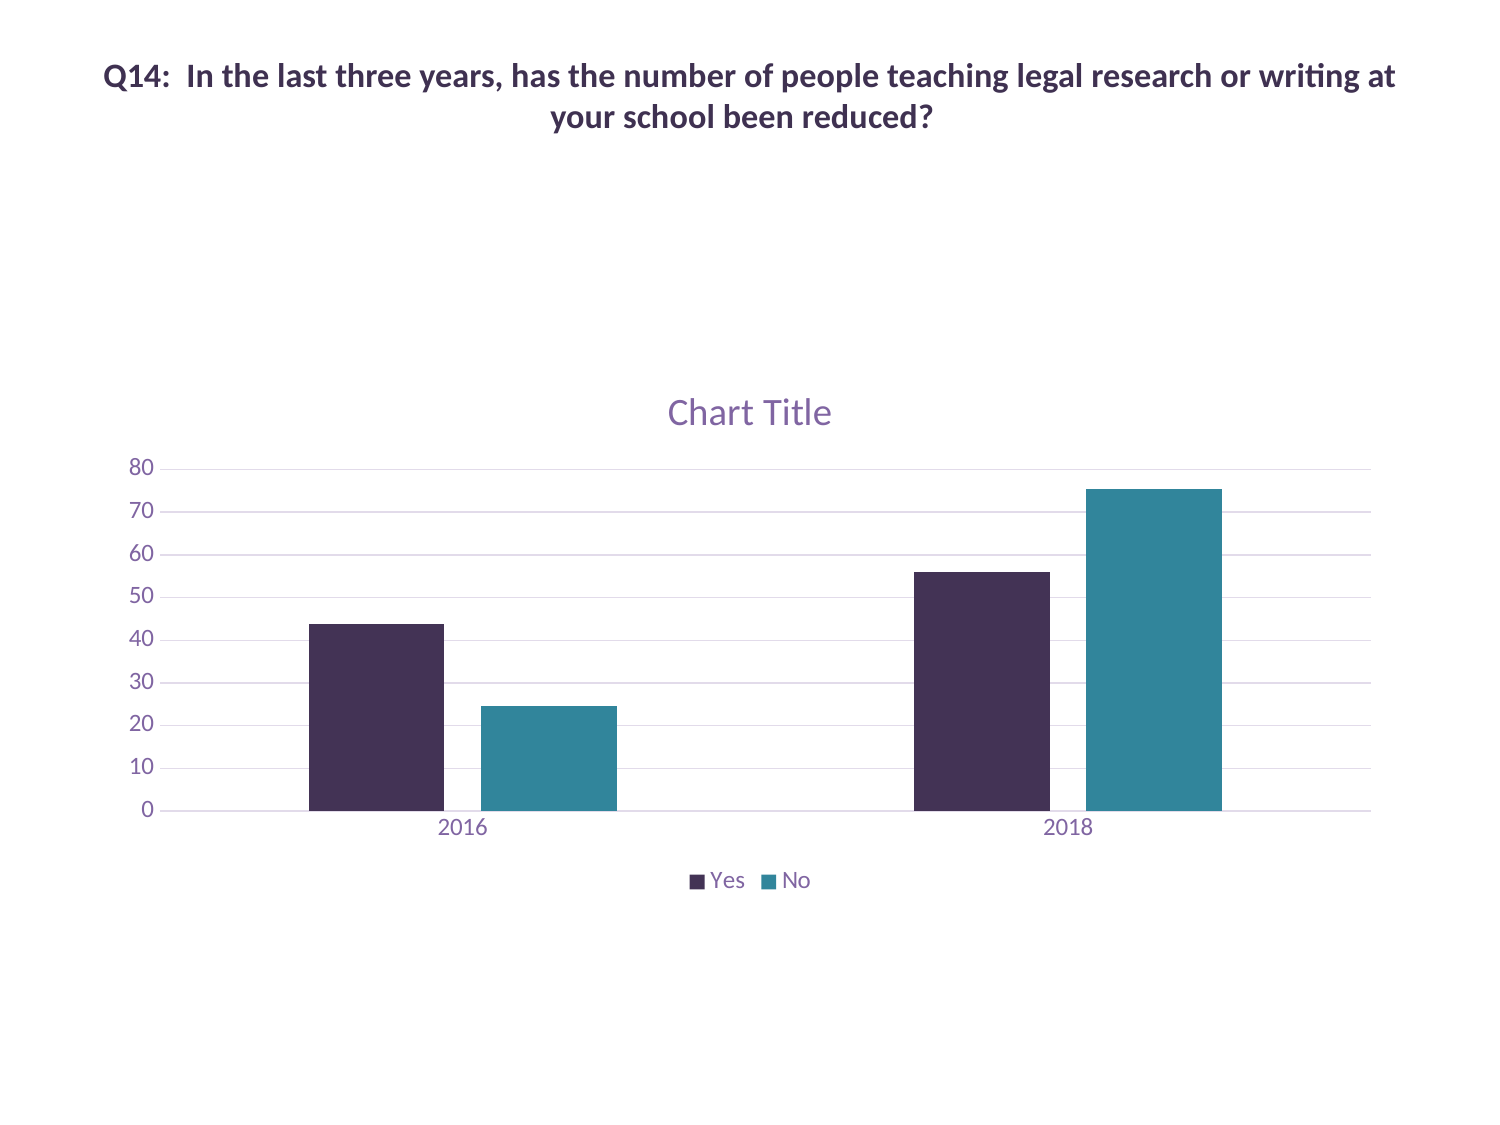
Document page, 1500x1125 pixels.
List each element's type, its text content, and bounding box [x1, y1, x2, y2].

chart [102, 364, 1398, 901]
title Q14: In the last three years, has the number of people teaching legal research or writing at your school been reduced? [75, 45, 1425, 233]
